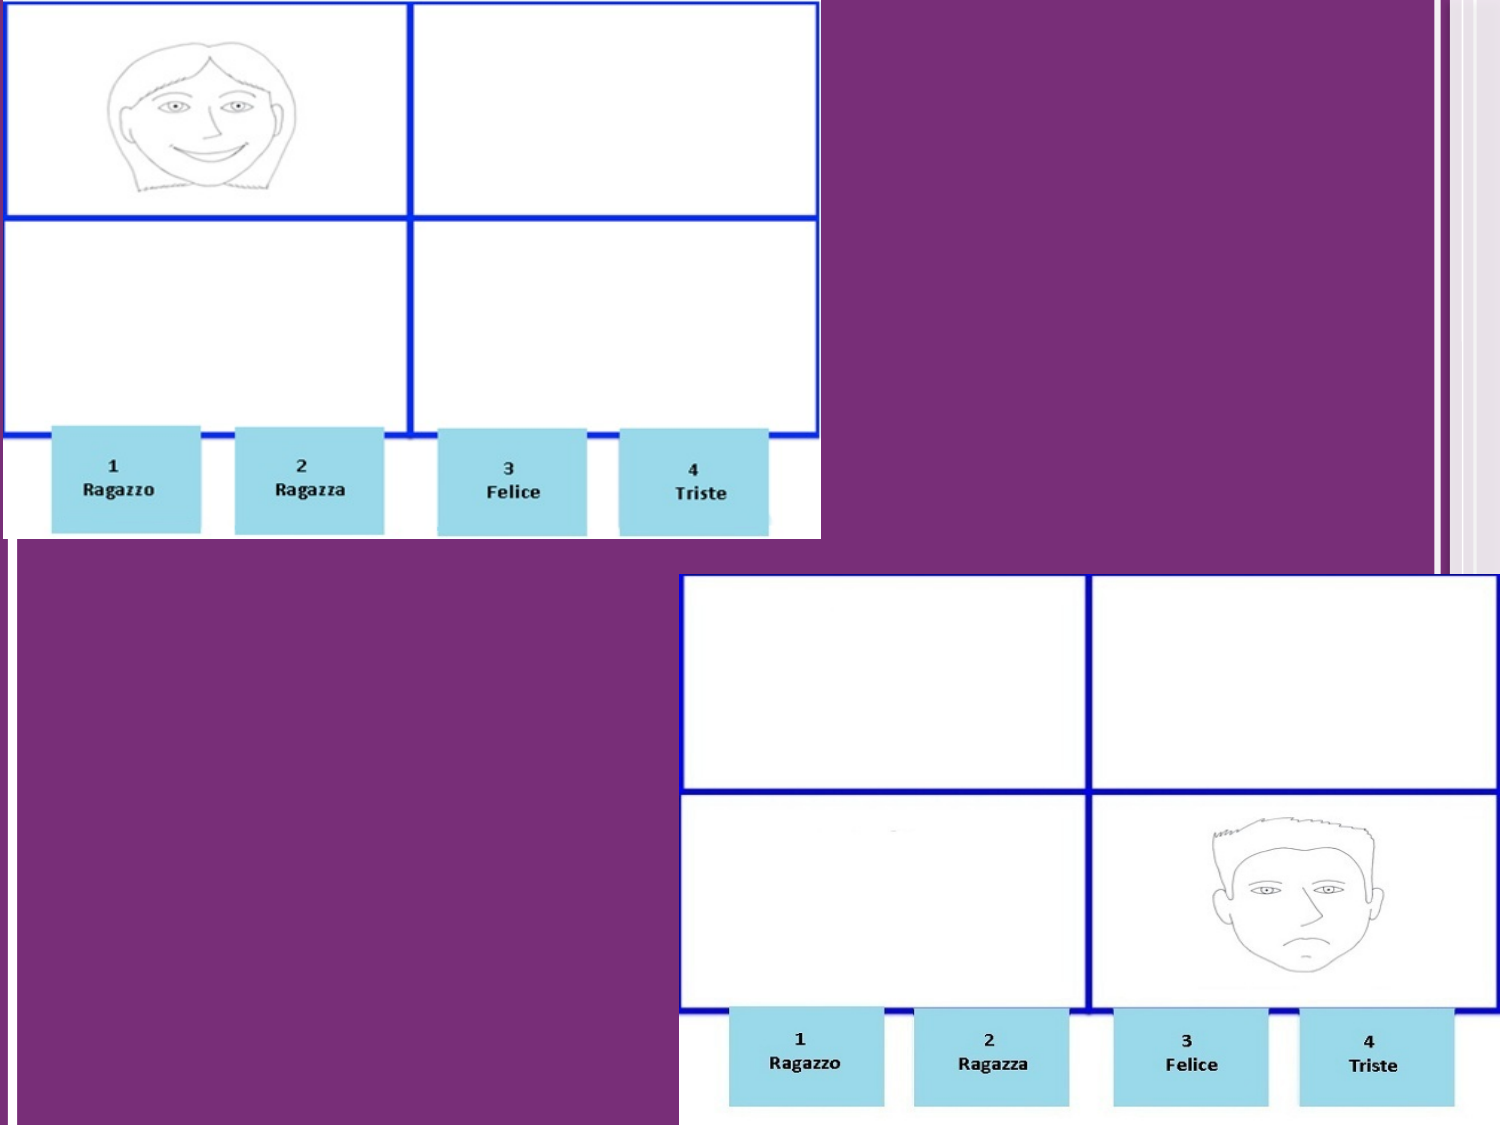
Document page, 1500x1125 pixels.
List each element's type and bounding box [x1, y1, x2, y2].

list [678, 573, 1500, 1125]
picture [2, 0, 822, 540]
